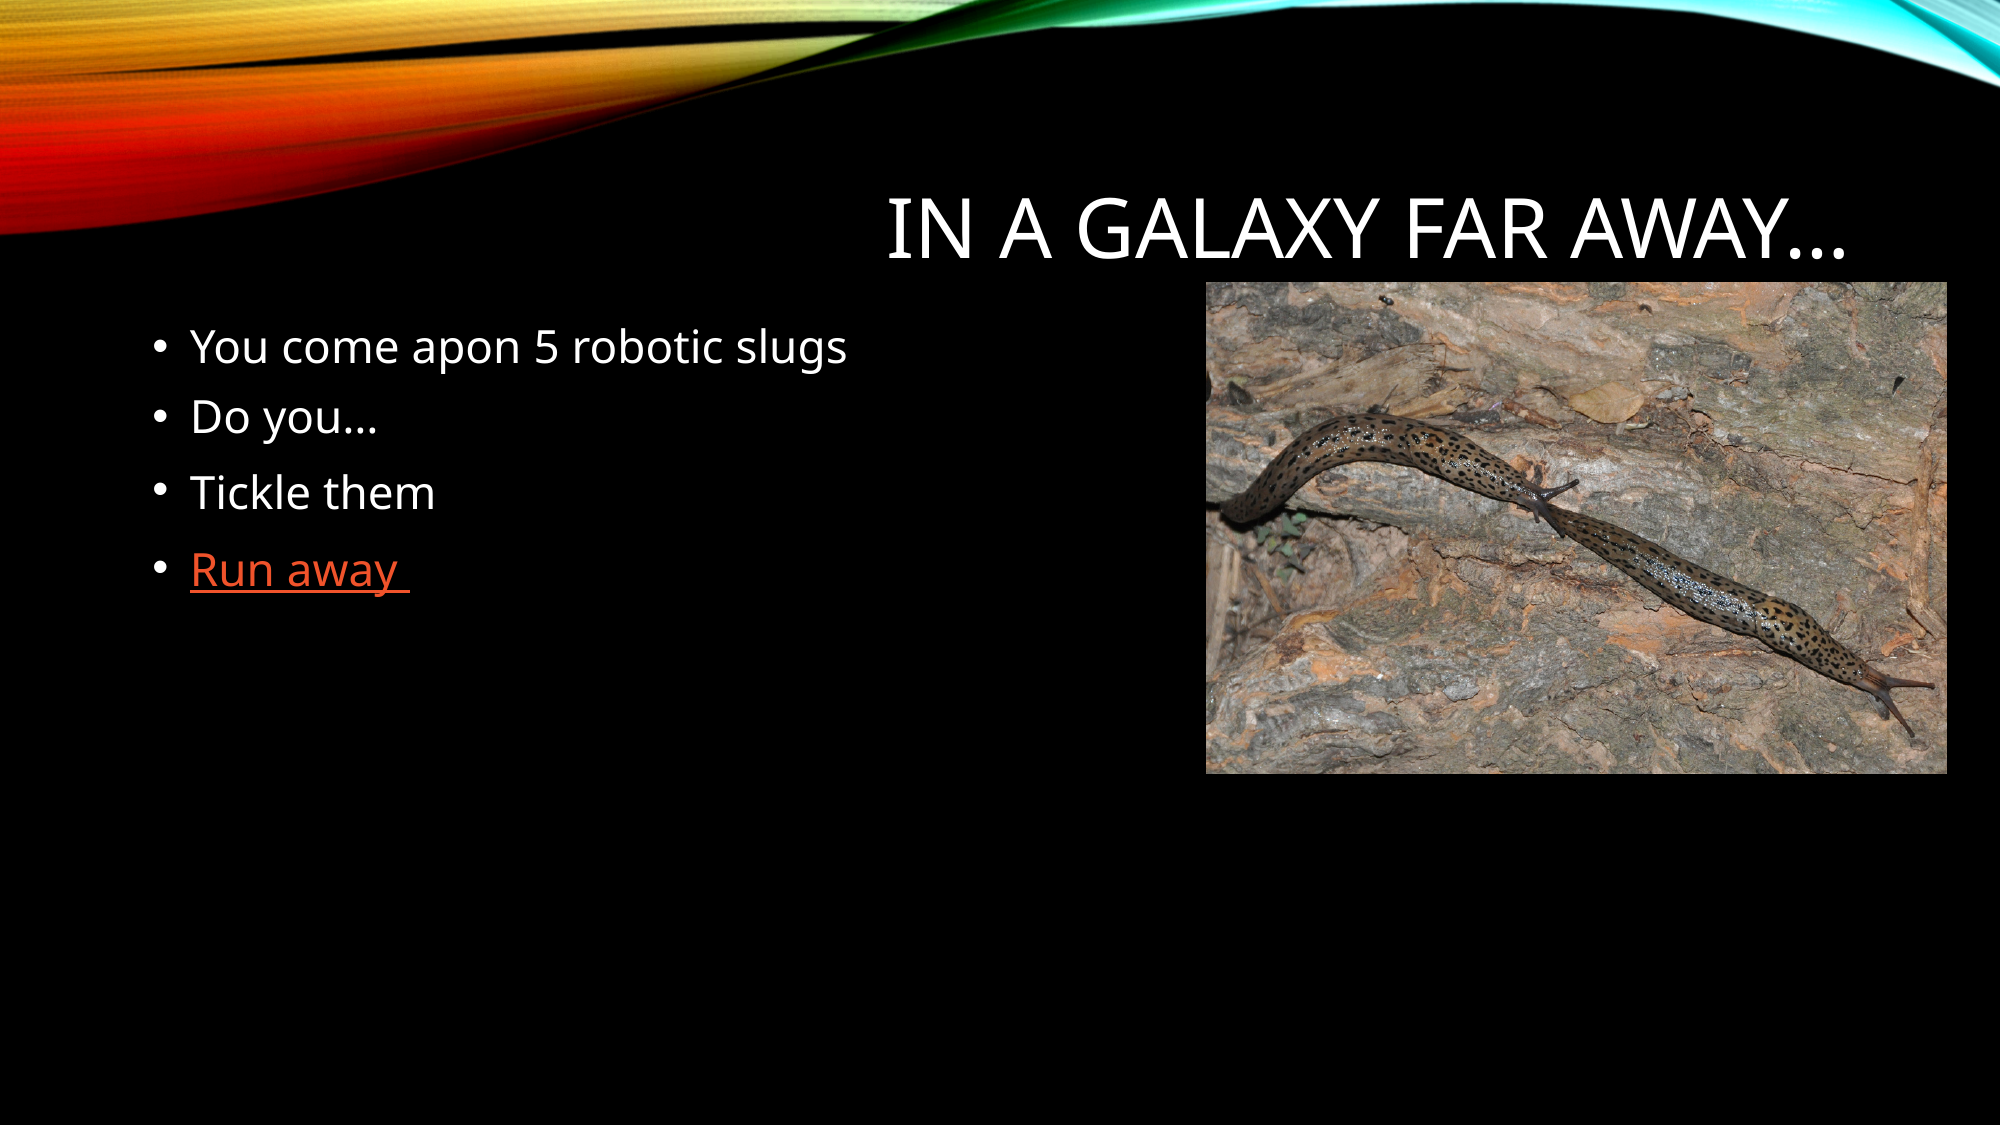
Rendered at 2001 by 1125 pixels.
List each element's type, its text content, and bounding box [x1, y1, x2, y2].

picture [1205, 282, 1947, 775]
title IN A Galaxy far away… [474, 125, 1888, 316]
list You come apon 5 robotic slugs Do you… Tickle them Run away [137, 316, 1863, 1030]
picture [0, 0, 2000, 237]
